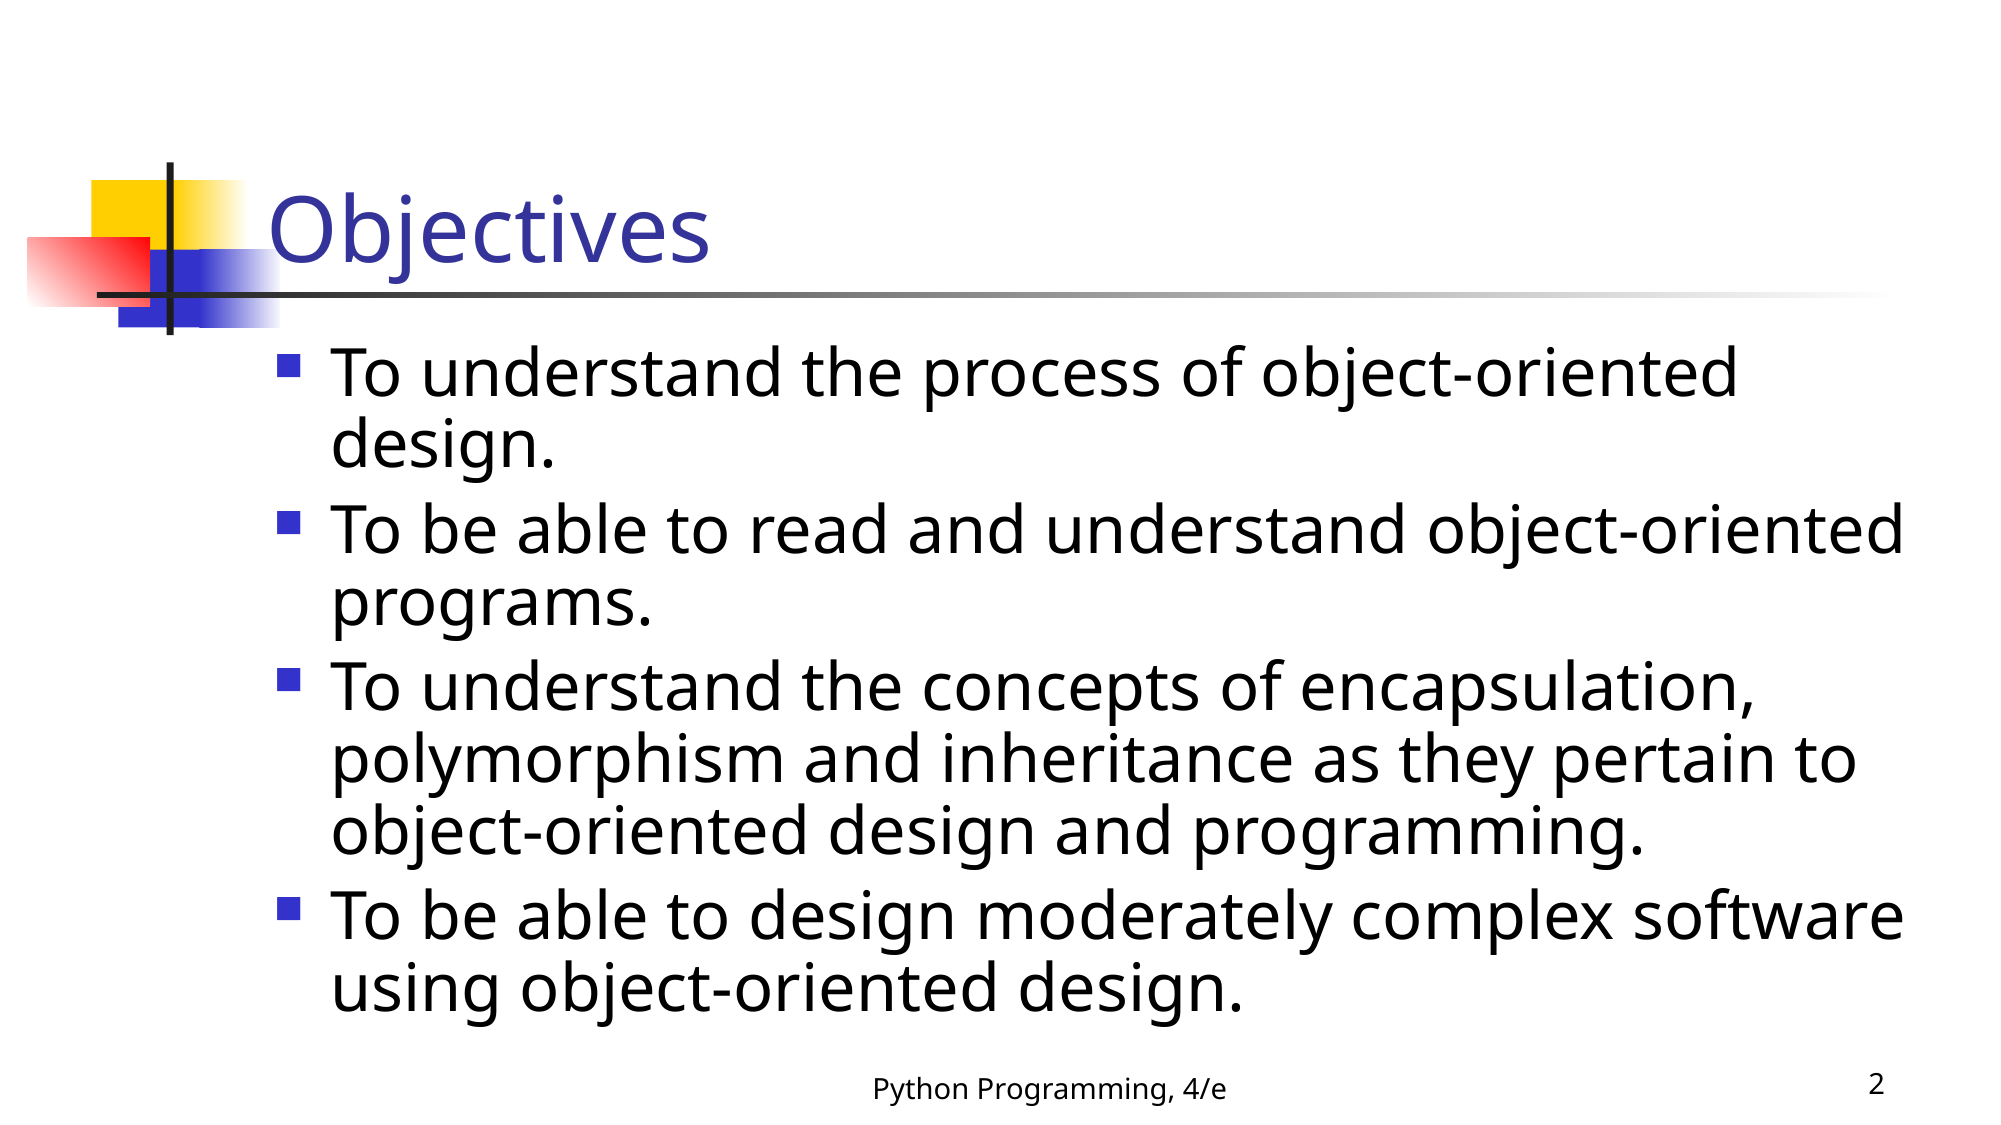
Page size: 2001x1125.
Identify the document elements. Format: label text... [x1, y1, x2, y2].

footer Python Programming, 4/e [733, 1037, 1367, 1113]
title Objectives [251, 101, 1957, 289]
slide_number 2 [1483, 1037, 1901, 1113]
list To understand the process of object-oriented design. To be able to read and understand object-oriented programs. To understand the concepts of encapsulation, polymorphism and inheritance as they pertain to object-oriented design and programming. To be able to design moderately complex software using object-oriented design. [258, 331, 1959, 1006]
